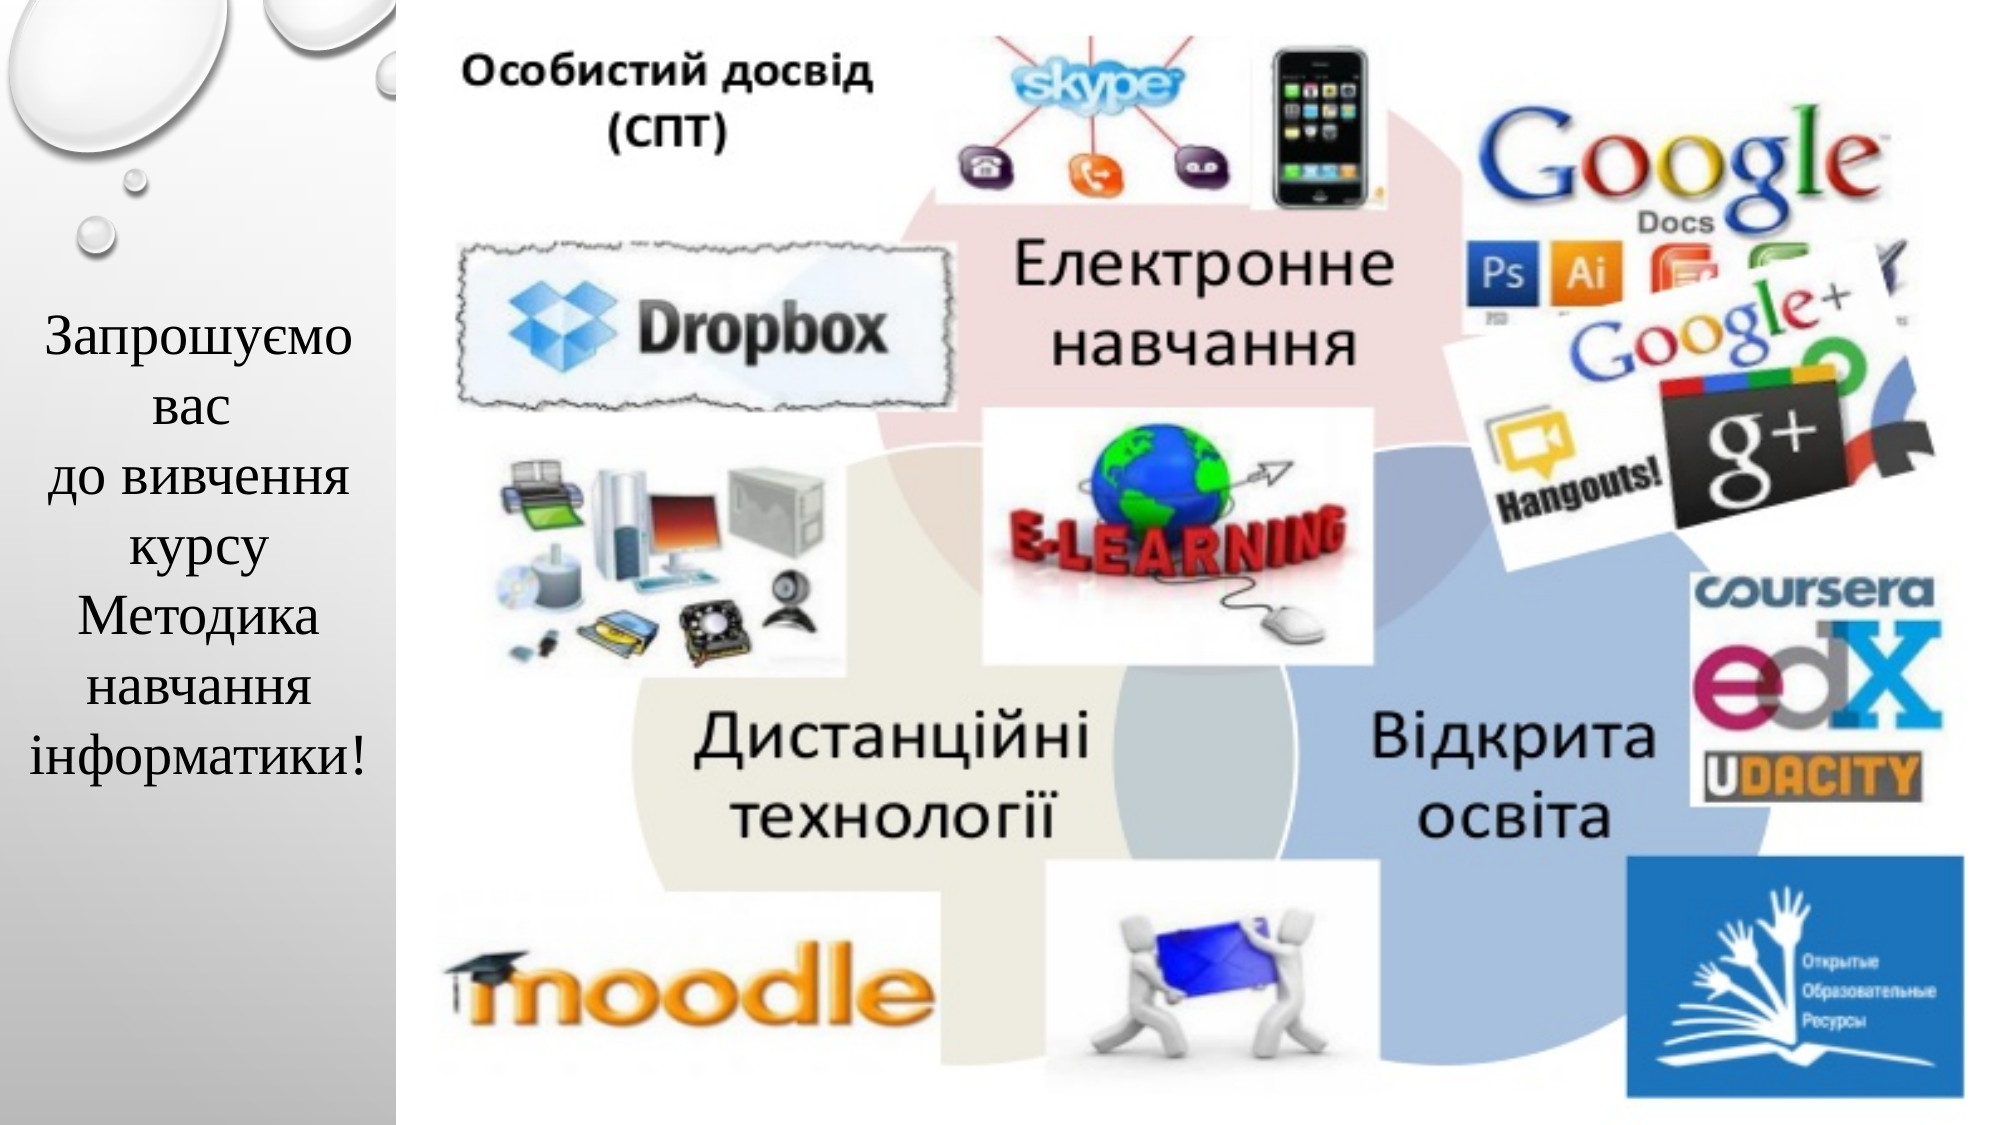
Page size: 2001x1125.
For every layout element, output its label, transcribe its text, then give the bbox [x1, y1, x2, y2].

picture [0, 0, 2000, 1125]
text_box Запрошуємо вас до вивчення курсу Методика навчання інформатики! [0, 288, 390, 839]
